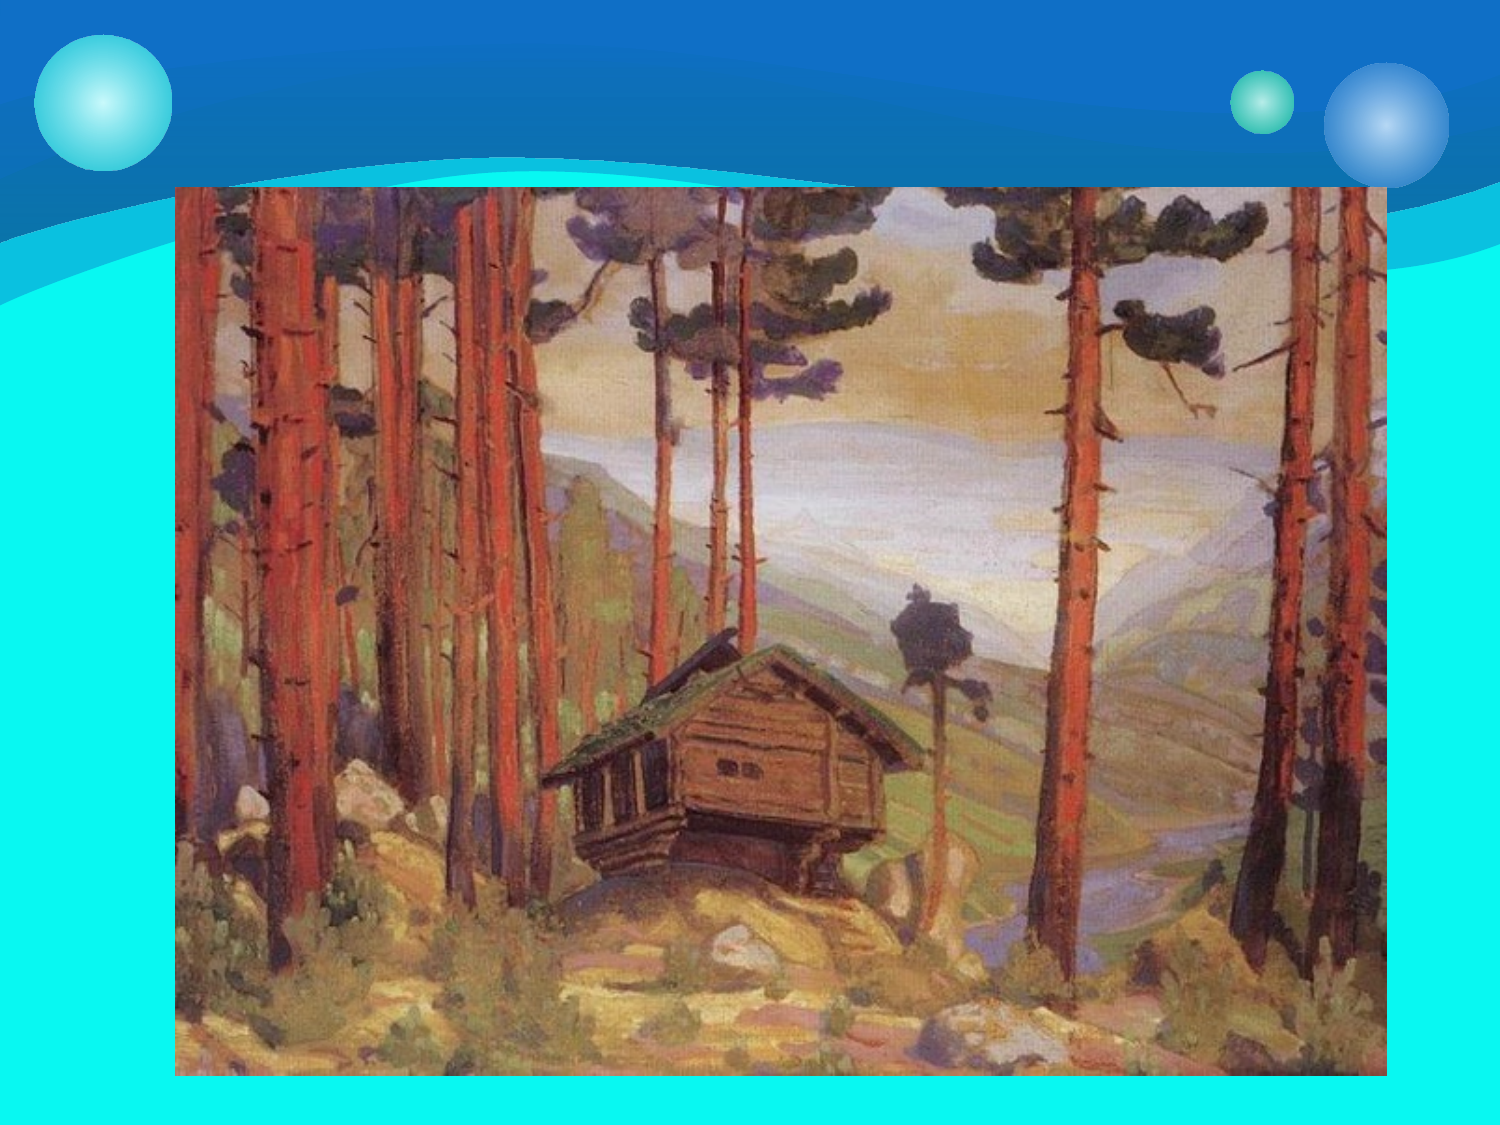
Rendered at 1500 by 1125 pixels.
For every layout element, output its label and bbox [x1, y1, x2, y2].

picture [175, 187, 1387, 1076]
